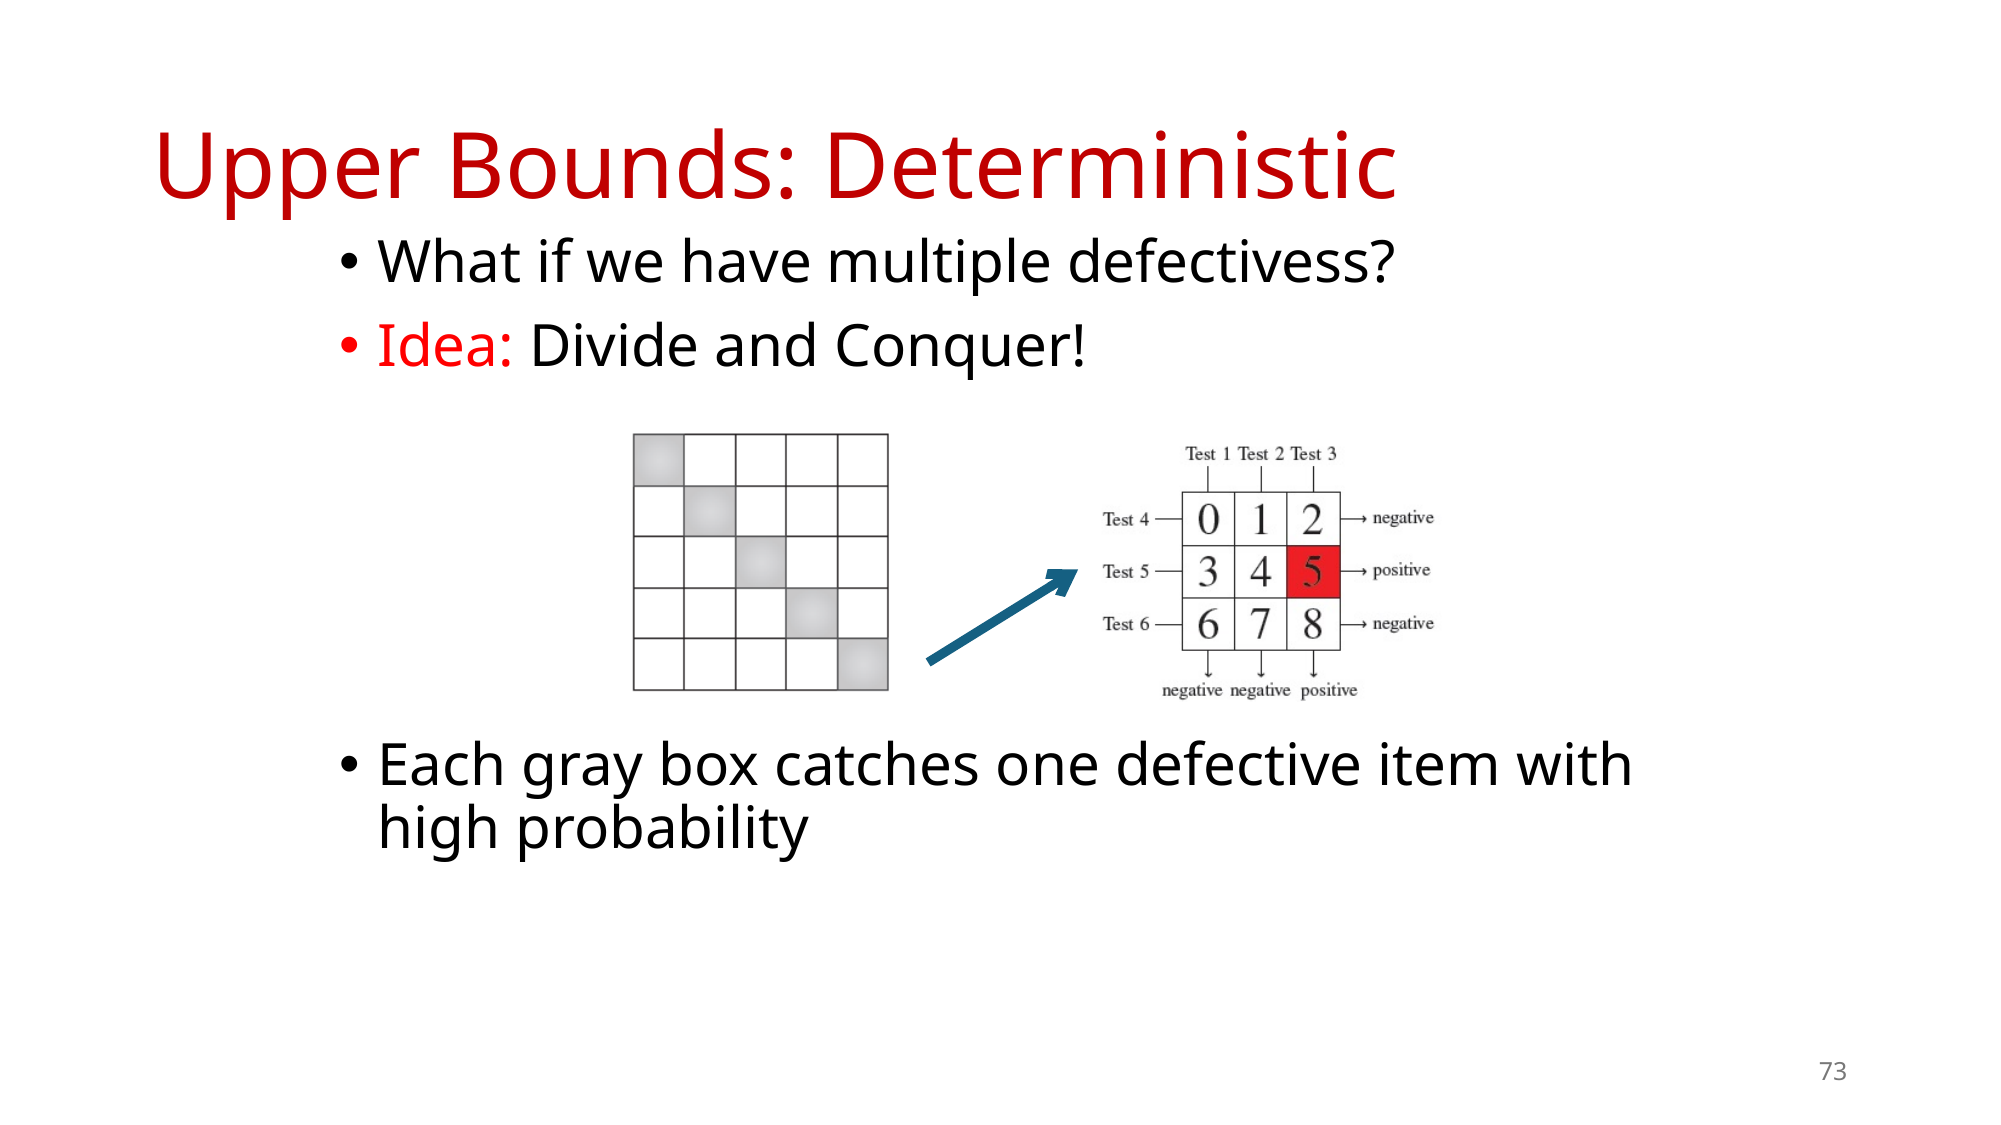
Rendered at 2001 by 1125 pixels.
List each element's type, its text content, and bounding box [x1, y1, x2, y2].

picture [1091, 436, 1443, 702]
list What if we have multiple defectivess? Idea: Divide and Conquer! Each gray box catches one defective item with high probability [324, 224, 1675, 1005]
title Upper Bounds: Deterministic [137, 59, 1863, 278]
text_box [927, 568, 1079, 664]
slide_number 73 [1412, 1042, 1863, 1103]
picture [626, 425, 900, 699]
